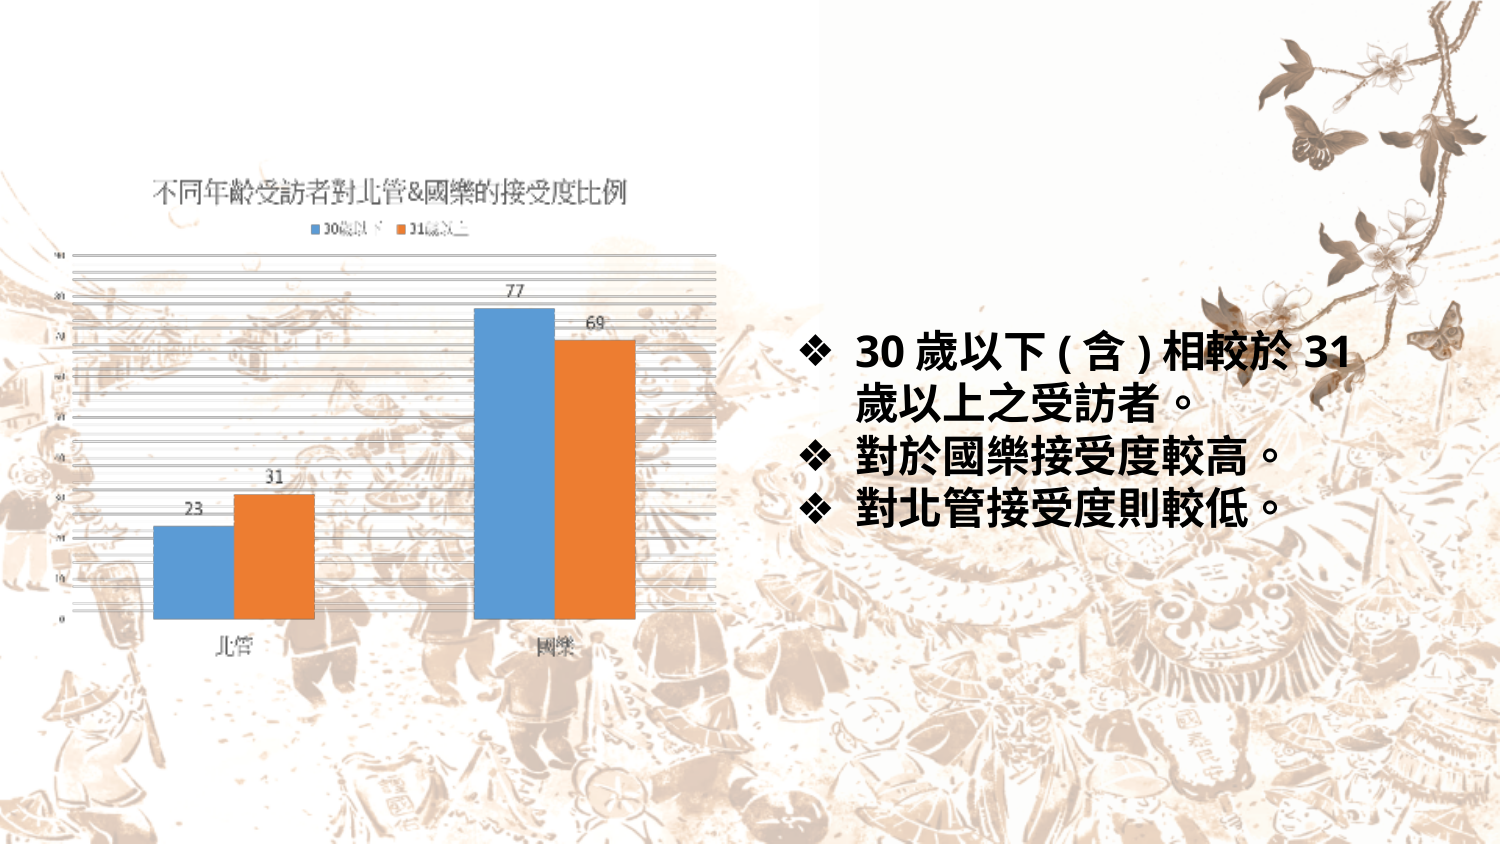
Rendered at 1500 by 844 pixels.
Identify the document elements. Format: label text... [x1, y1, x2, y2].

picture [819, 0, 1500, 844]
picture [47, 161, 728, 669]
text_box 30歲以下(含)相較於31歲以上之受訪者。 對於國樂接受度較高。 對北管接受度則較低。 [765, 182, 1371, 675]
